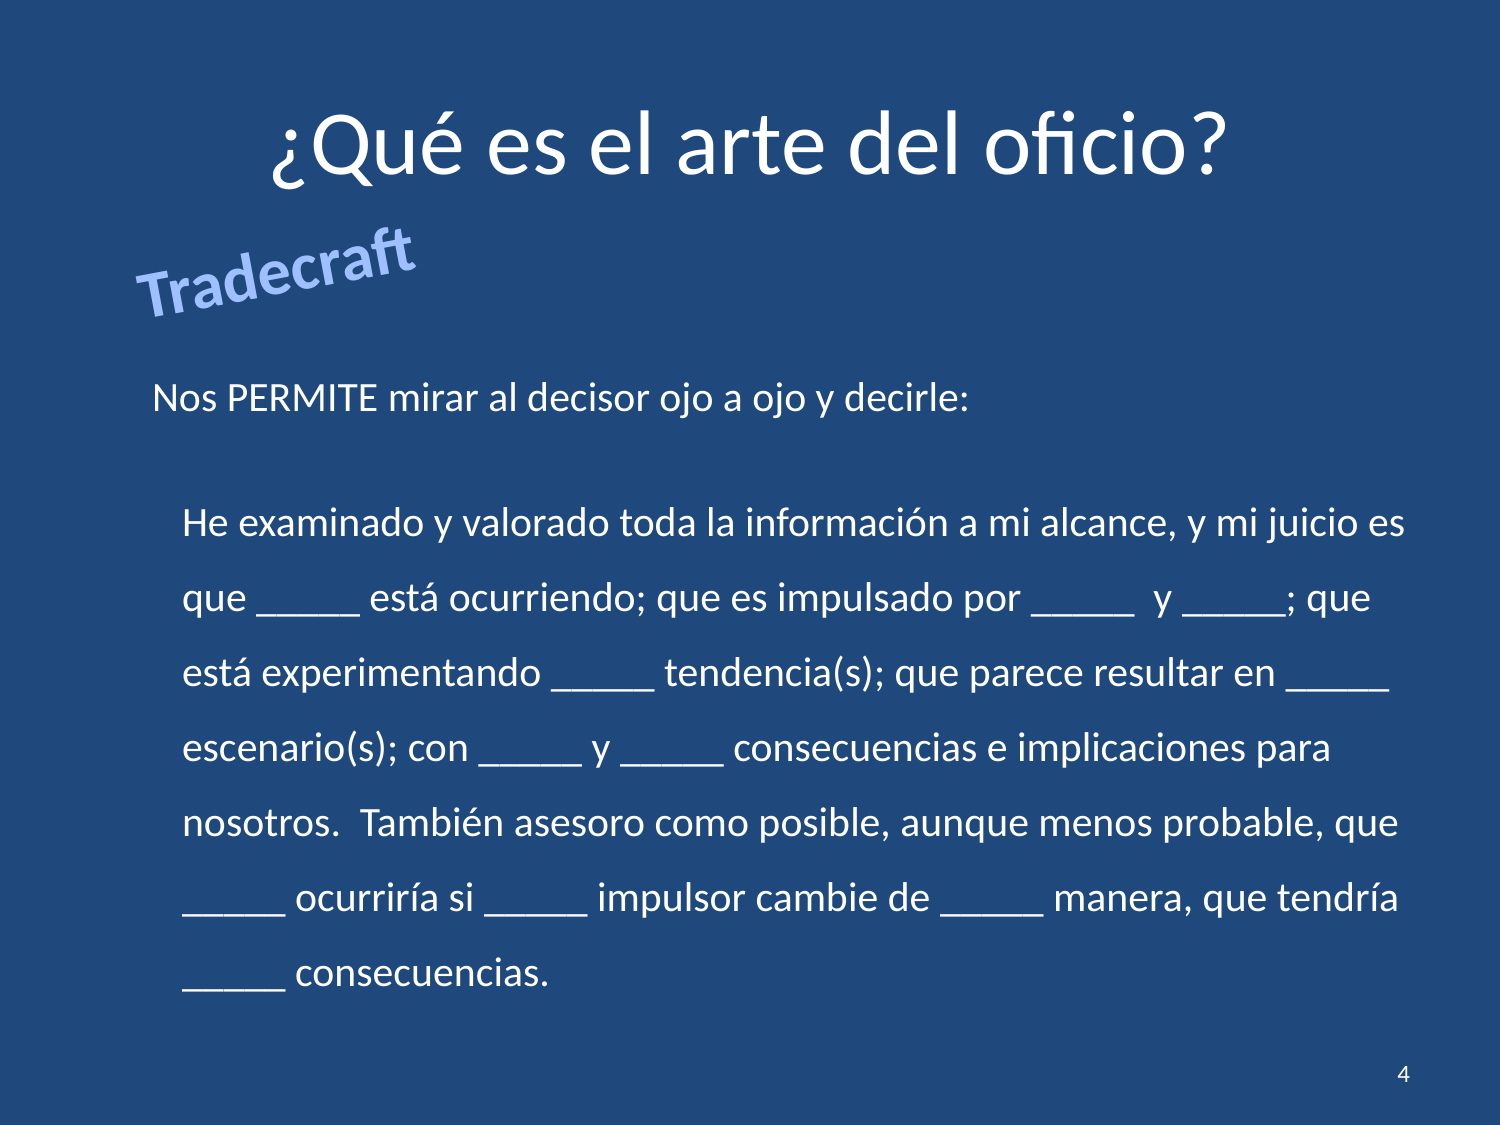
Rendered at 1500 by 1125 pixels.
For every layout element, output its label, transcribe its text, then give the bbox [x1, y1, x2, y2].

text_box Tradecraft [0, 161, 602, 368]
slide_number 4 [1074, 1042, 1425, 1103]
title ¿Qué es el arte del oficio? [75, 44, 1425, 232]
text_box Nos PERMITE mirar al decisor ojo a ojo y decirle: He examinado y valorado toda la información a mi alcance, y mi juicio es que _____ está ocurriendo; que es impulsado por _____ y _____; que está experimentando _____ tendencia(s); que parece resultar en _____ escenario(s); con _____ y _____ consecuencias e implicaciones para nosotros. También asesoro como posible, aunque menos probable, que _____ ocurriría si _____ impulsor cambie de _____ manera, que tendría _____ consecuencias. [137, 362, 1425, 1003]
